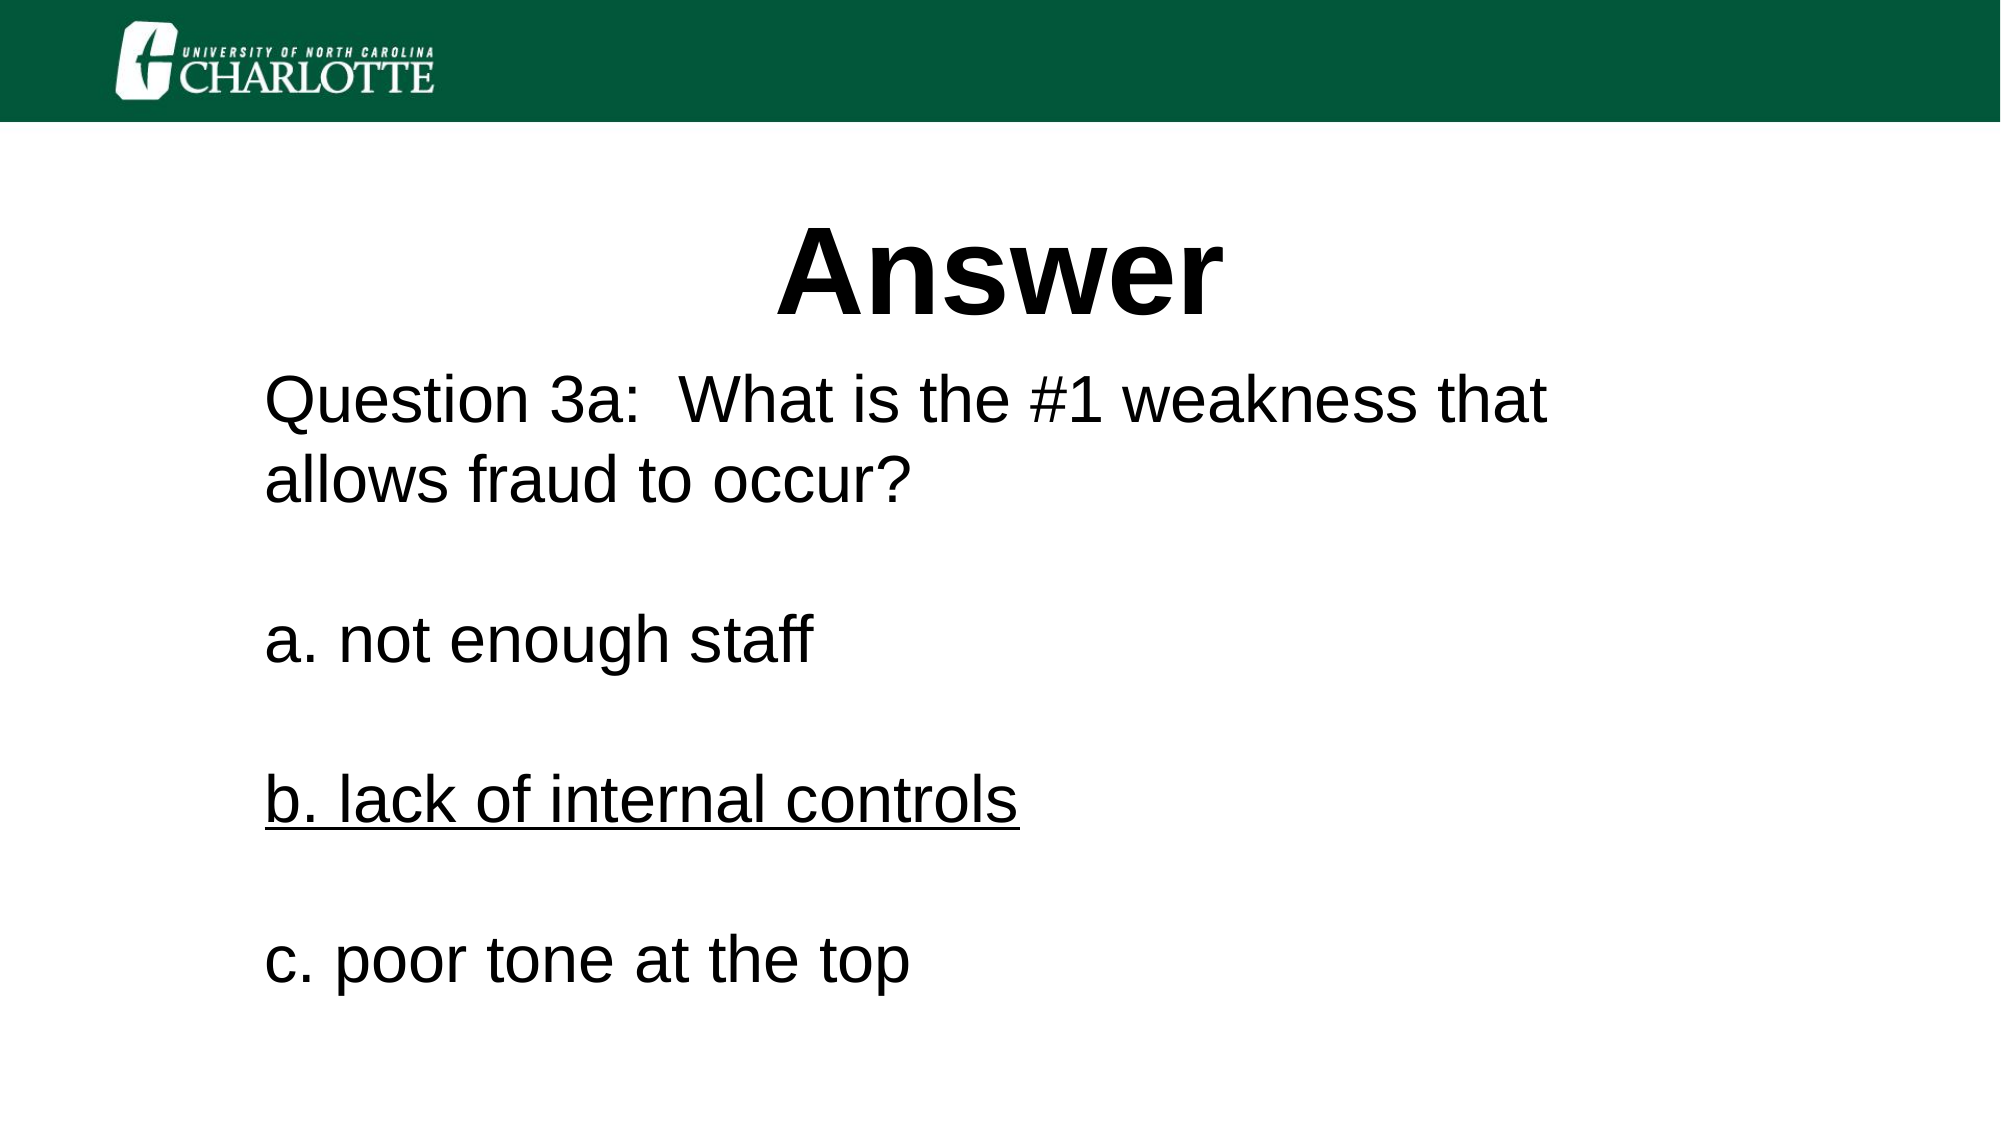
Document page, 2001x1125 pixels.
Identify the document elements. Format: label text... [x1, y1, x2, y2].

text_box Question 3a: What is the #1 weakness that allows fraud to occur? a. not enough staff b. lack of internal controls c. poor tone at the top [249, 348, 1750, 1004]
title Answer [249, 187, 1750, 348]
picture [0, 0, 2001, 1125]
